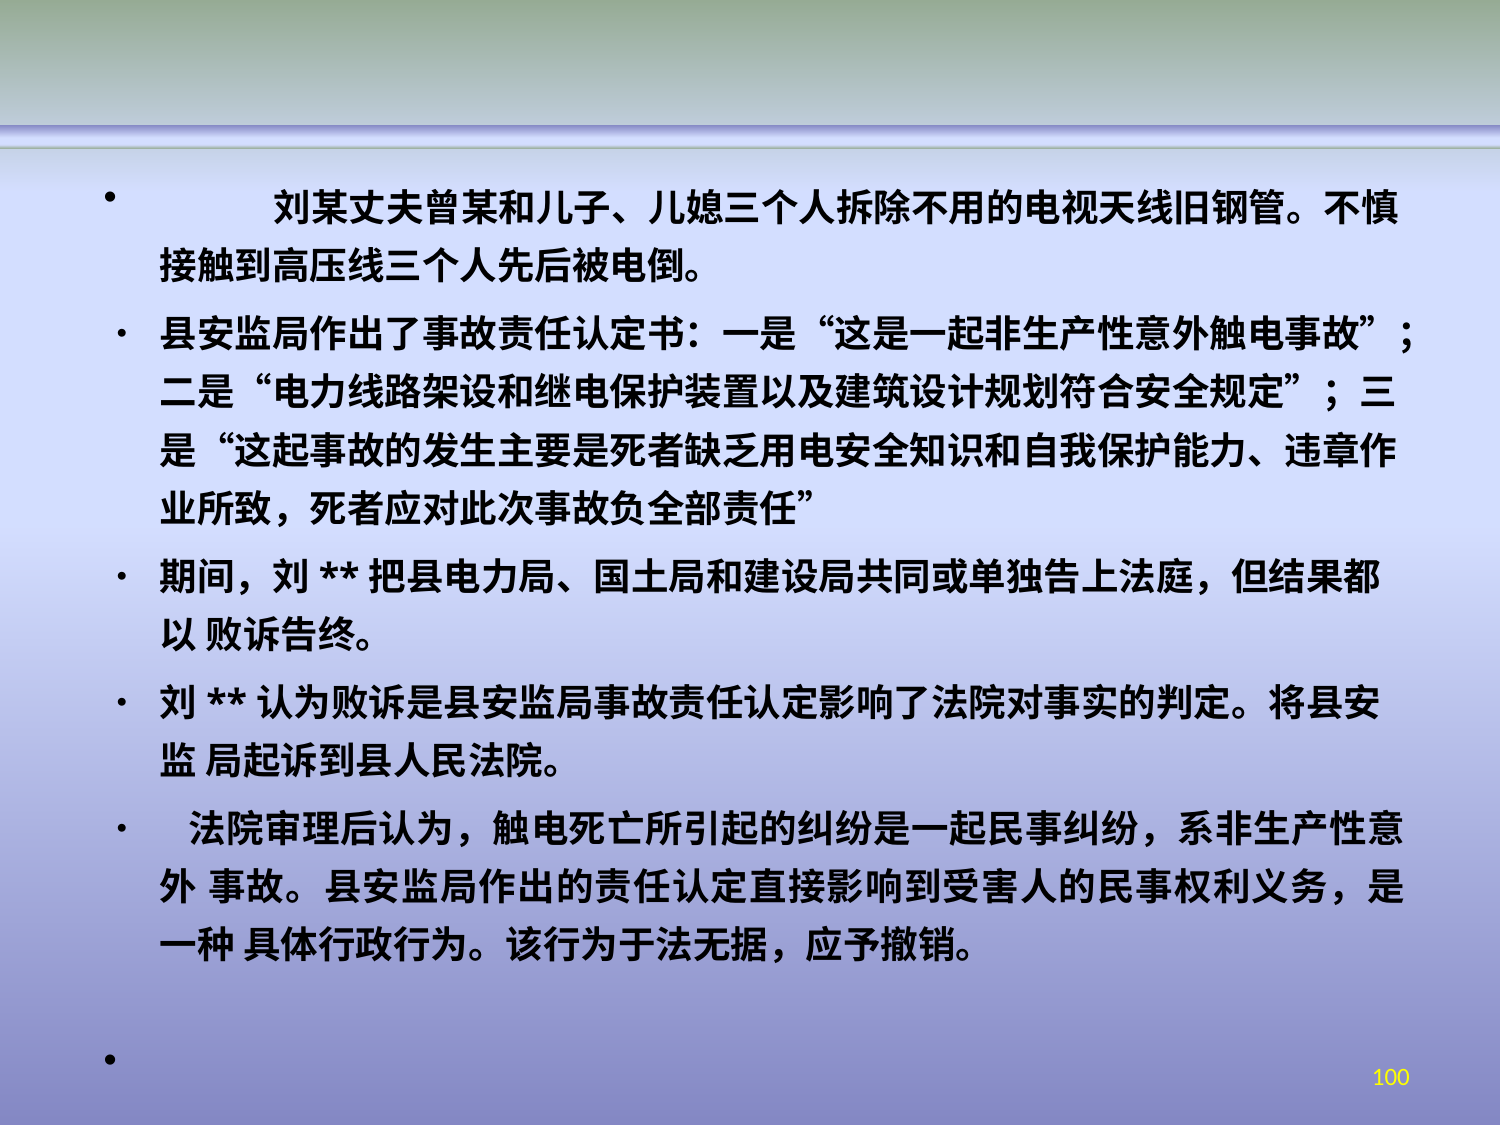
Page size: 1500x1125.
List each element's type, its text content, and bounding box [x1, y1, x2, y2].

text_box 刘某丈夫曾某和儿子、儿媳三个人拆除不用的电视天线旧钢管。不慎 接触到高压线三个人先后被电倒。 • 县安监局作出了事故责任认定书：一是“这是一起非生产性意外触电事故”； 二是“电力线路架设和继电保护装置以及建筑设计规划符合安全规定”；三 是“这起事故的发生主要是死者缺乏用电安全知识和自我保护能力、违章作 业所致，死者应对此次事故负全部责任” • 期间，刘**把县电力局、国土局和建设局共同或单独告上法庭，但结果都以 败诉告终。 • 刘**认为败诉是县安监局事故责任认定影响了法院对事实的判定。将县安监 局起诉到县人民法院。 • 法院审理后认为，触电死亡所引起的纠纷是一起民事纠纷，系非生产性意外 事故。县安监局作出的责任认定直接影响到受害人的民事权利义务，是一种 具体行政行为。该行为于法无据，应予撤销。 [101, 170, 1444, 967]
text_box • [101, 1034, 119, 1080]
picture [0, 0, 1500, 1125]
slide_number 100 [1367, 1060, 1415, 1125]
